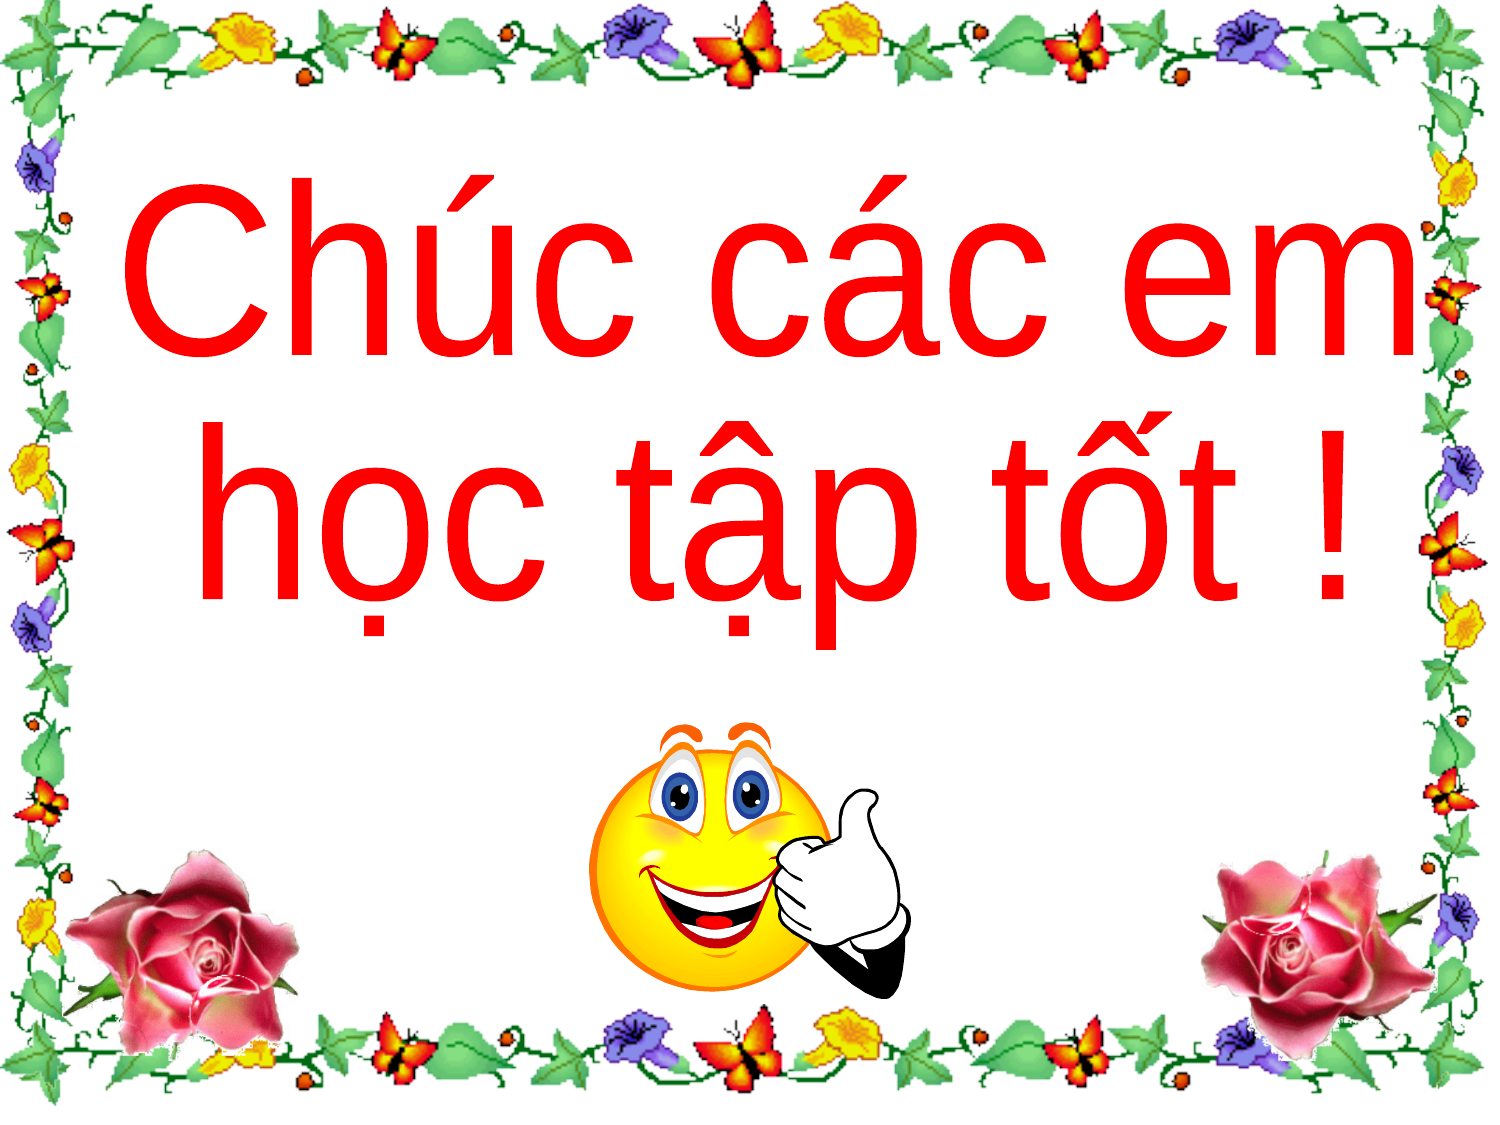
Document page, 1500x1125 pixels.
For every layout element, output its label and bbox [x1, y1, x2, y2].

subtitle [587, 721, 913, 1001]
picture [7, 1101, 78, 1105]
picture [62, 849, 301, 1061]
picture [1199, 849, 1438, 1061]
text_box [0, 0, 1488, 1101]
